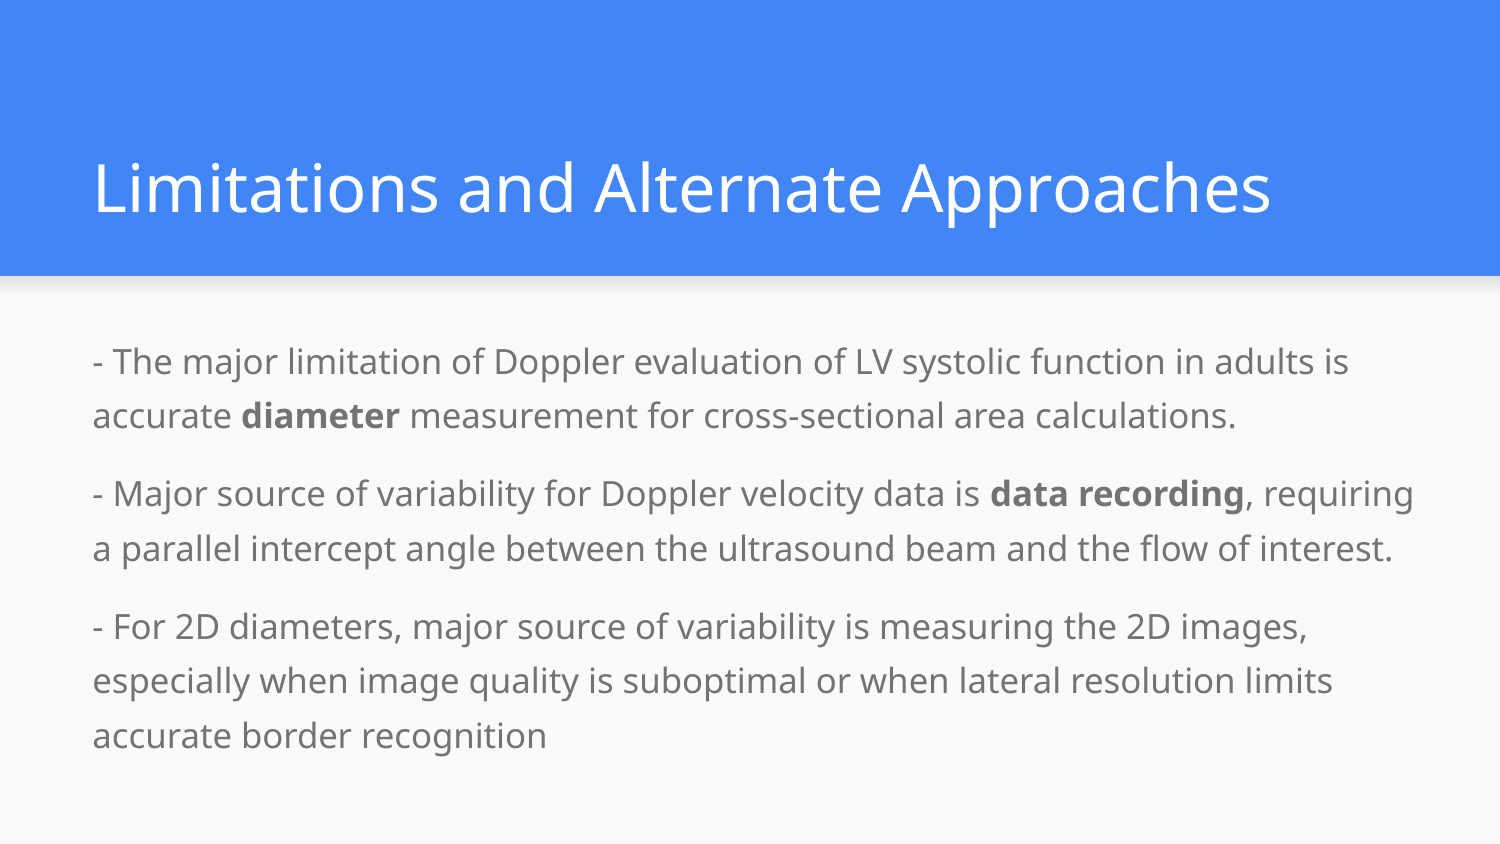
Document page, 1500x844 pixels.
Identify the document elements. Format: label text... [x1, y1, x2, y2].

list - The major limitation of Doppler evaluation of LV systolic function in adults is accurate diameter measurement for cross-sectional area calculations. - Major source of variability for Doppler velocity data is data recording, requiring a parallel intercept angle between the ultrasound beam and the flow of interest. - For 2D diameters, major source of variability is measuring the 2D images, especially when image quality is suboptimal or when lateral resolution limits accurate border recognition [77, 314, 1442, 827]
title Limitations and Alternate Approaches [77, 121, 1427, 248]
